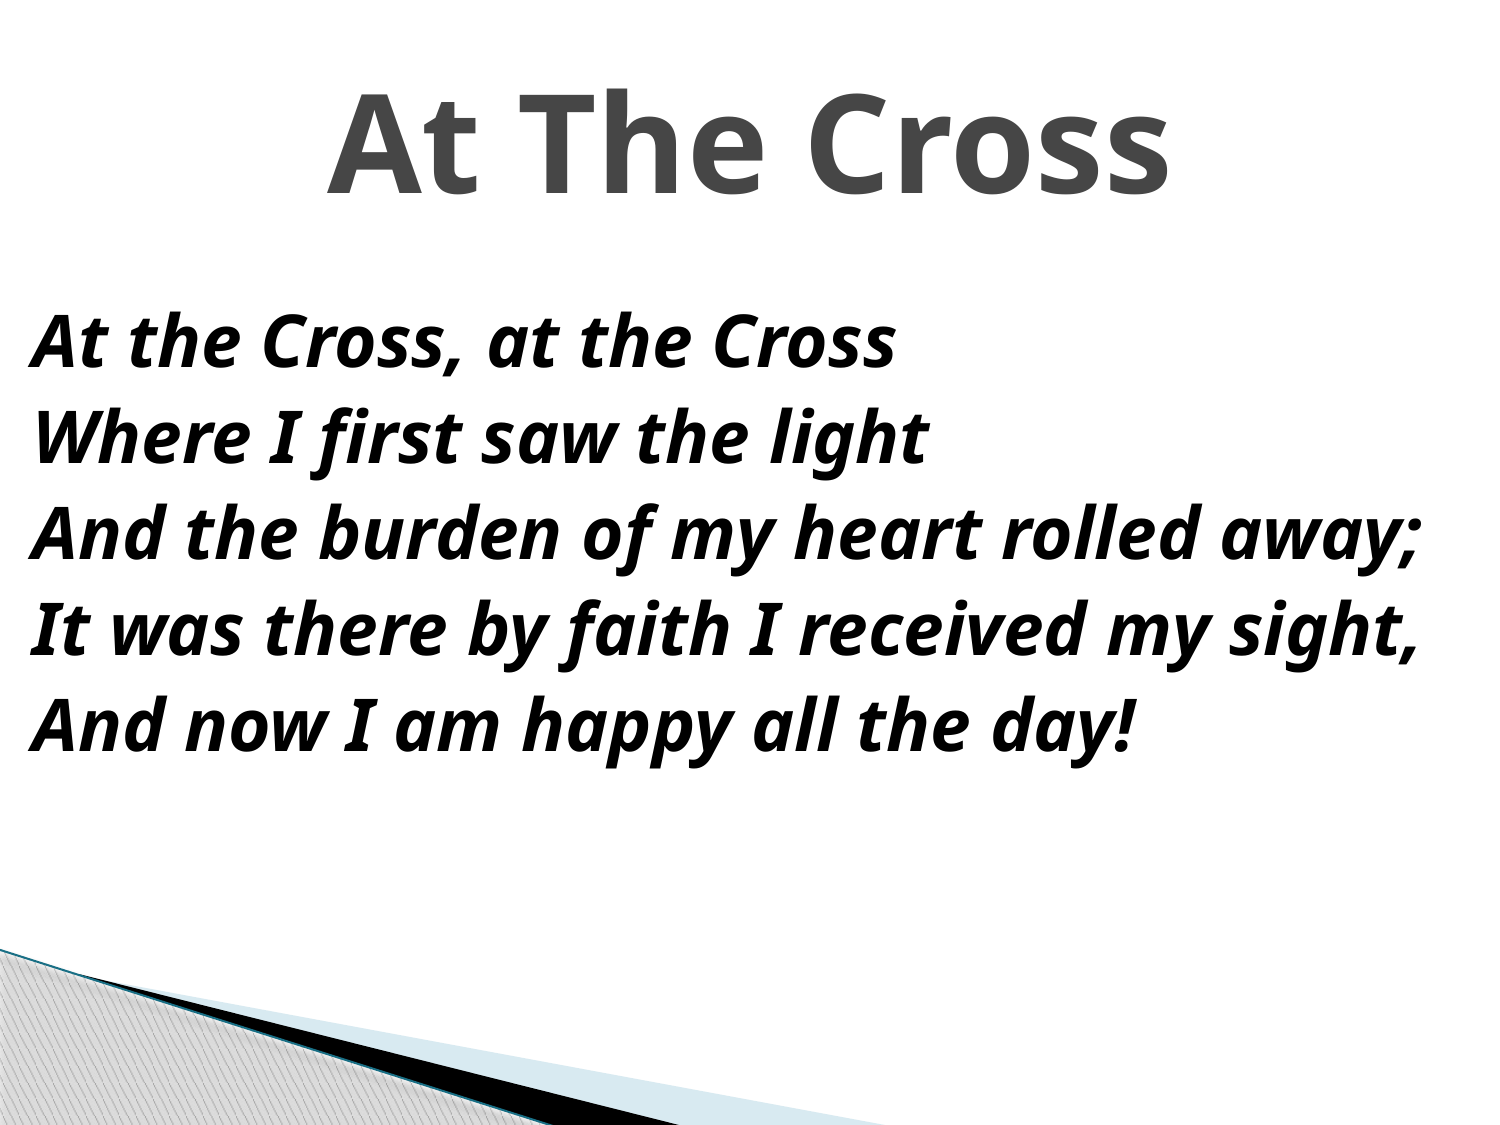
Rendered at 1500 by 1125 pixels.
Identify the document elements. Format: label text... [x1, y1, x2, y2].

title At The Cross [75, 45, 1425, 233]
list At the Cross, at the Cross Where I first saw the light And the burden of my heart rolled away; It was there by faith I received my sight, And now I am happy all the day! [0, 287, 1500, 1088]
